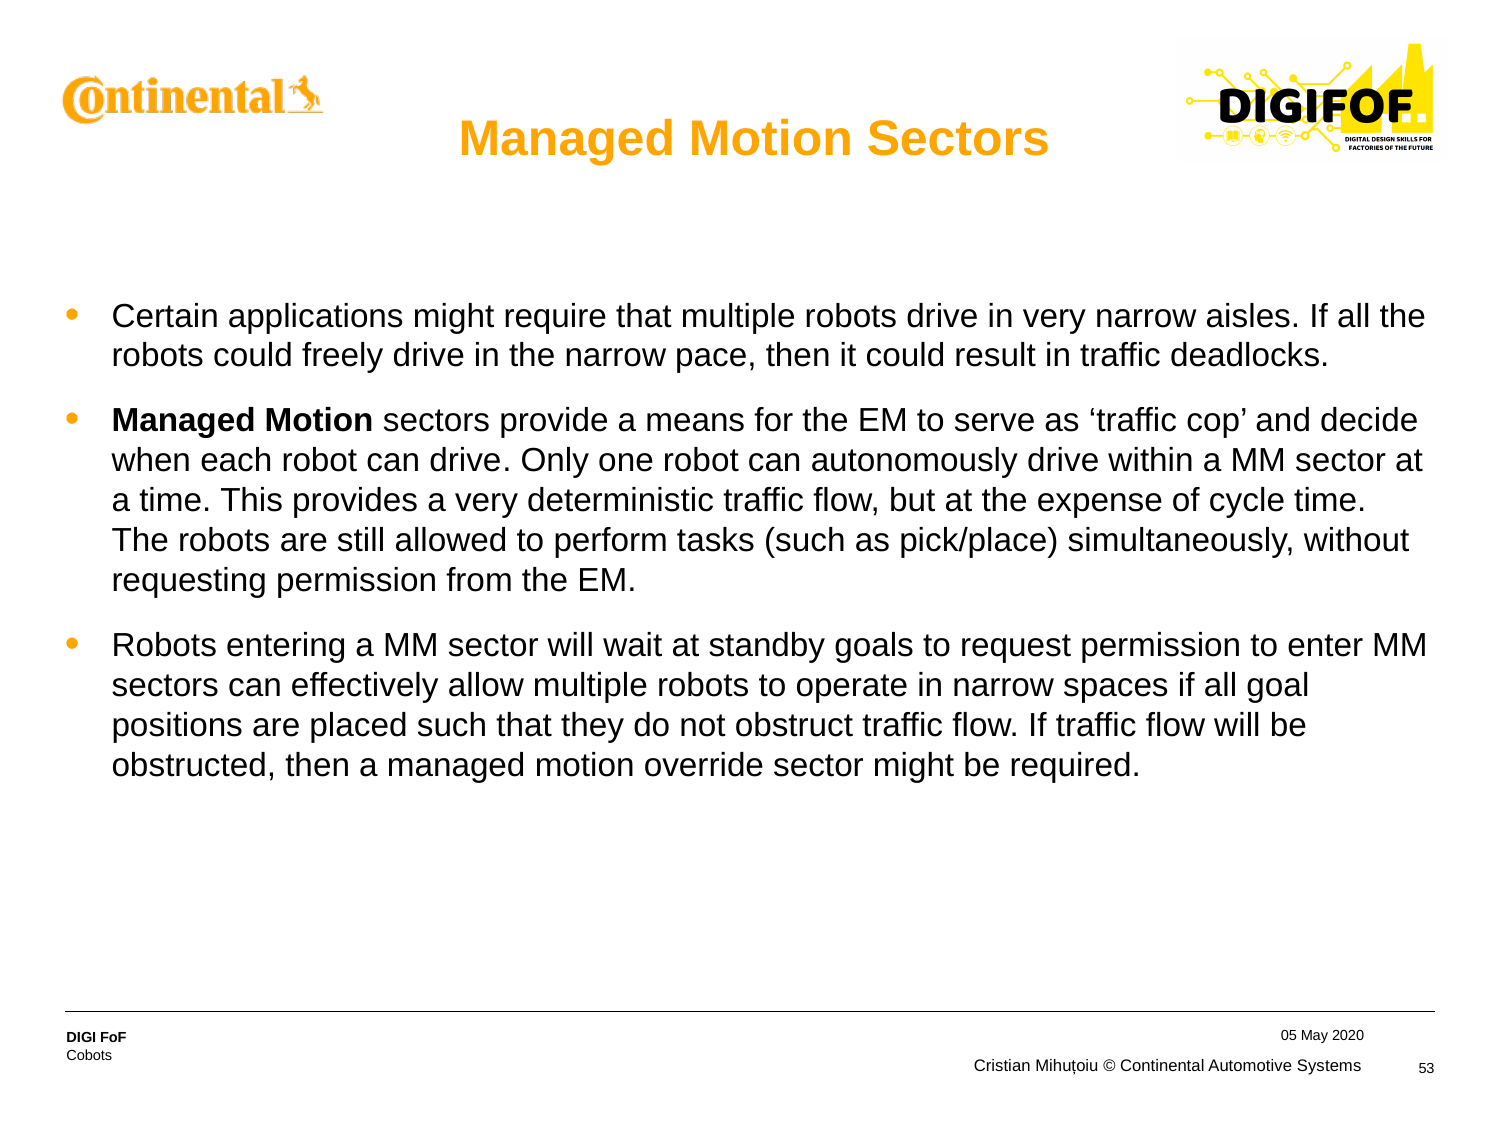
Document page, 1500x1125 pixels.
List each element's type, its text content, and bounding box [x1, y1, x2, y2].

title Managed Motion Sectors [348, 48, 1176, 167]
picture [1177, 35, 1447, 162]
list Certain applications might require that multiple robots drive in very narrow aisles. If all the robots could freely drive in the narrow pace, then it could result in traffic deadlocks. Managed Motion sectors provide a means for the EM to serve as ‘traffic cop’ and decide when each robot can drive. Only one robot can autonomously drive within a MM sector at a time. This provides a very deterministic traffic flow, but at the expense of cycle time. The robots are still allowed to perform tasks (such as pick/place) simultaneously, without requesting permission from the EM. Robots entering a MM sector will wait at standby goals to request permission to enter MM sectors can effectively allow multiple robots to operate in narrow spaces if all goal positions are placed such that they do not obstruct traffic flow. If traffic flow will be obstructed, then a managed motion override sector might be required. [64, 290, 1436, 964]
